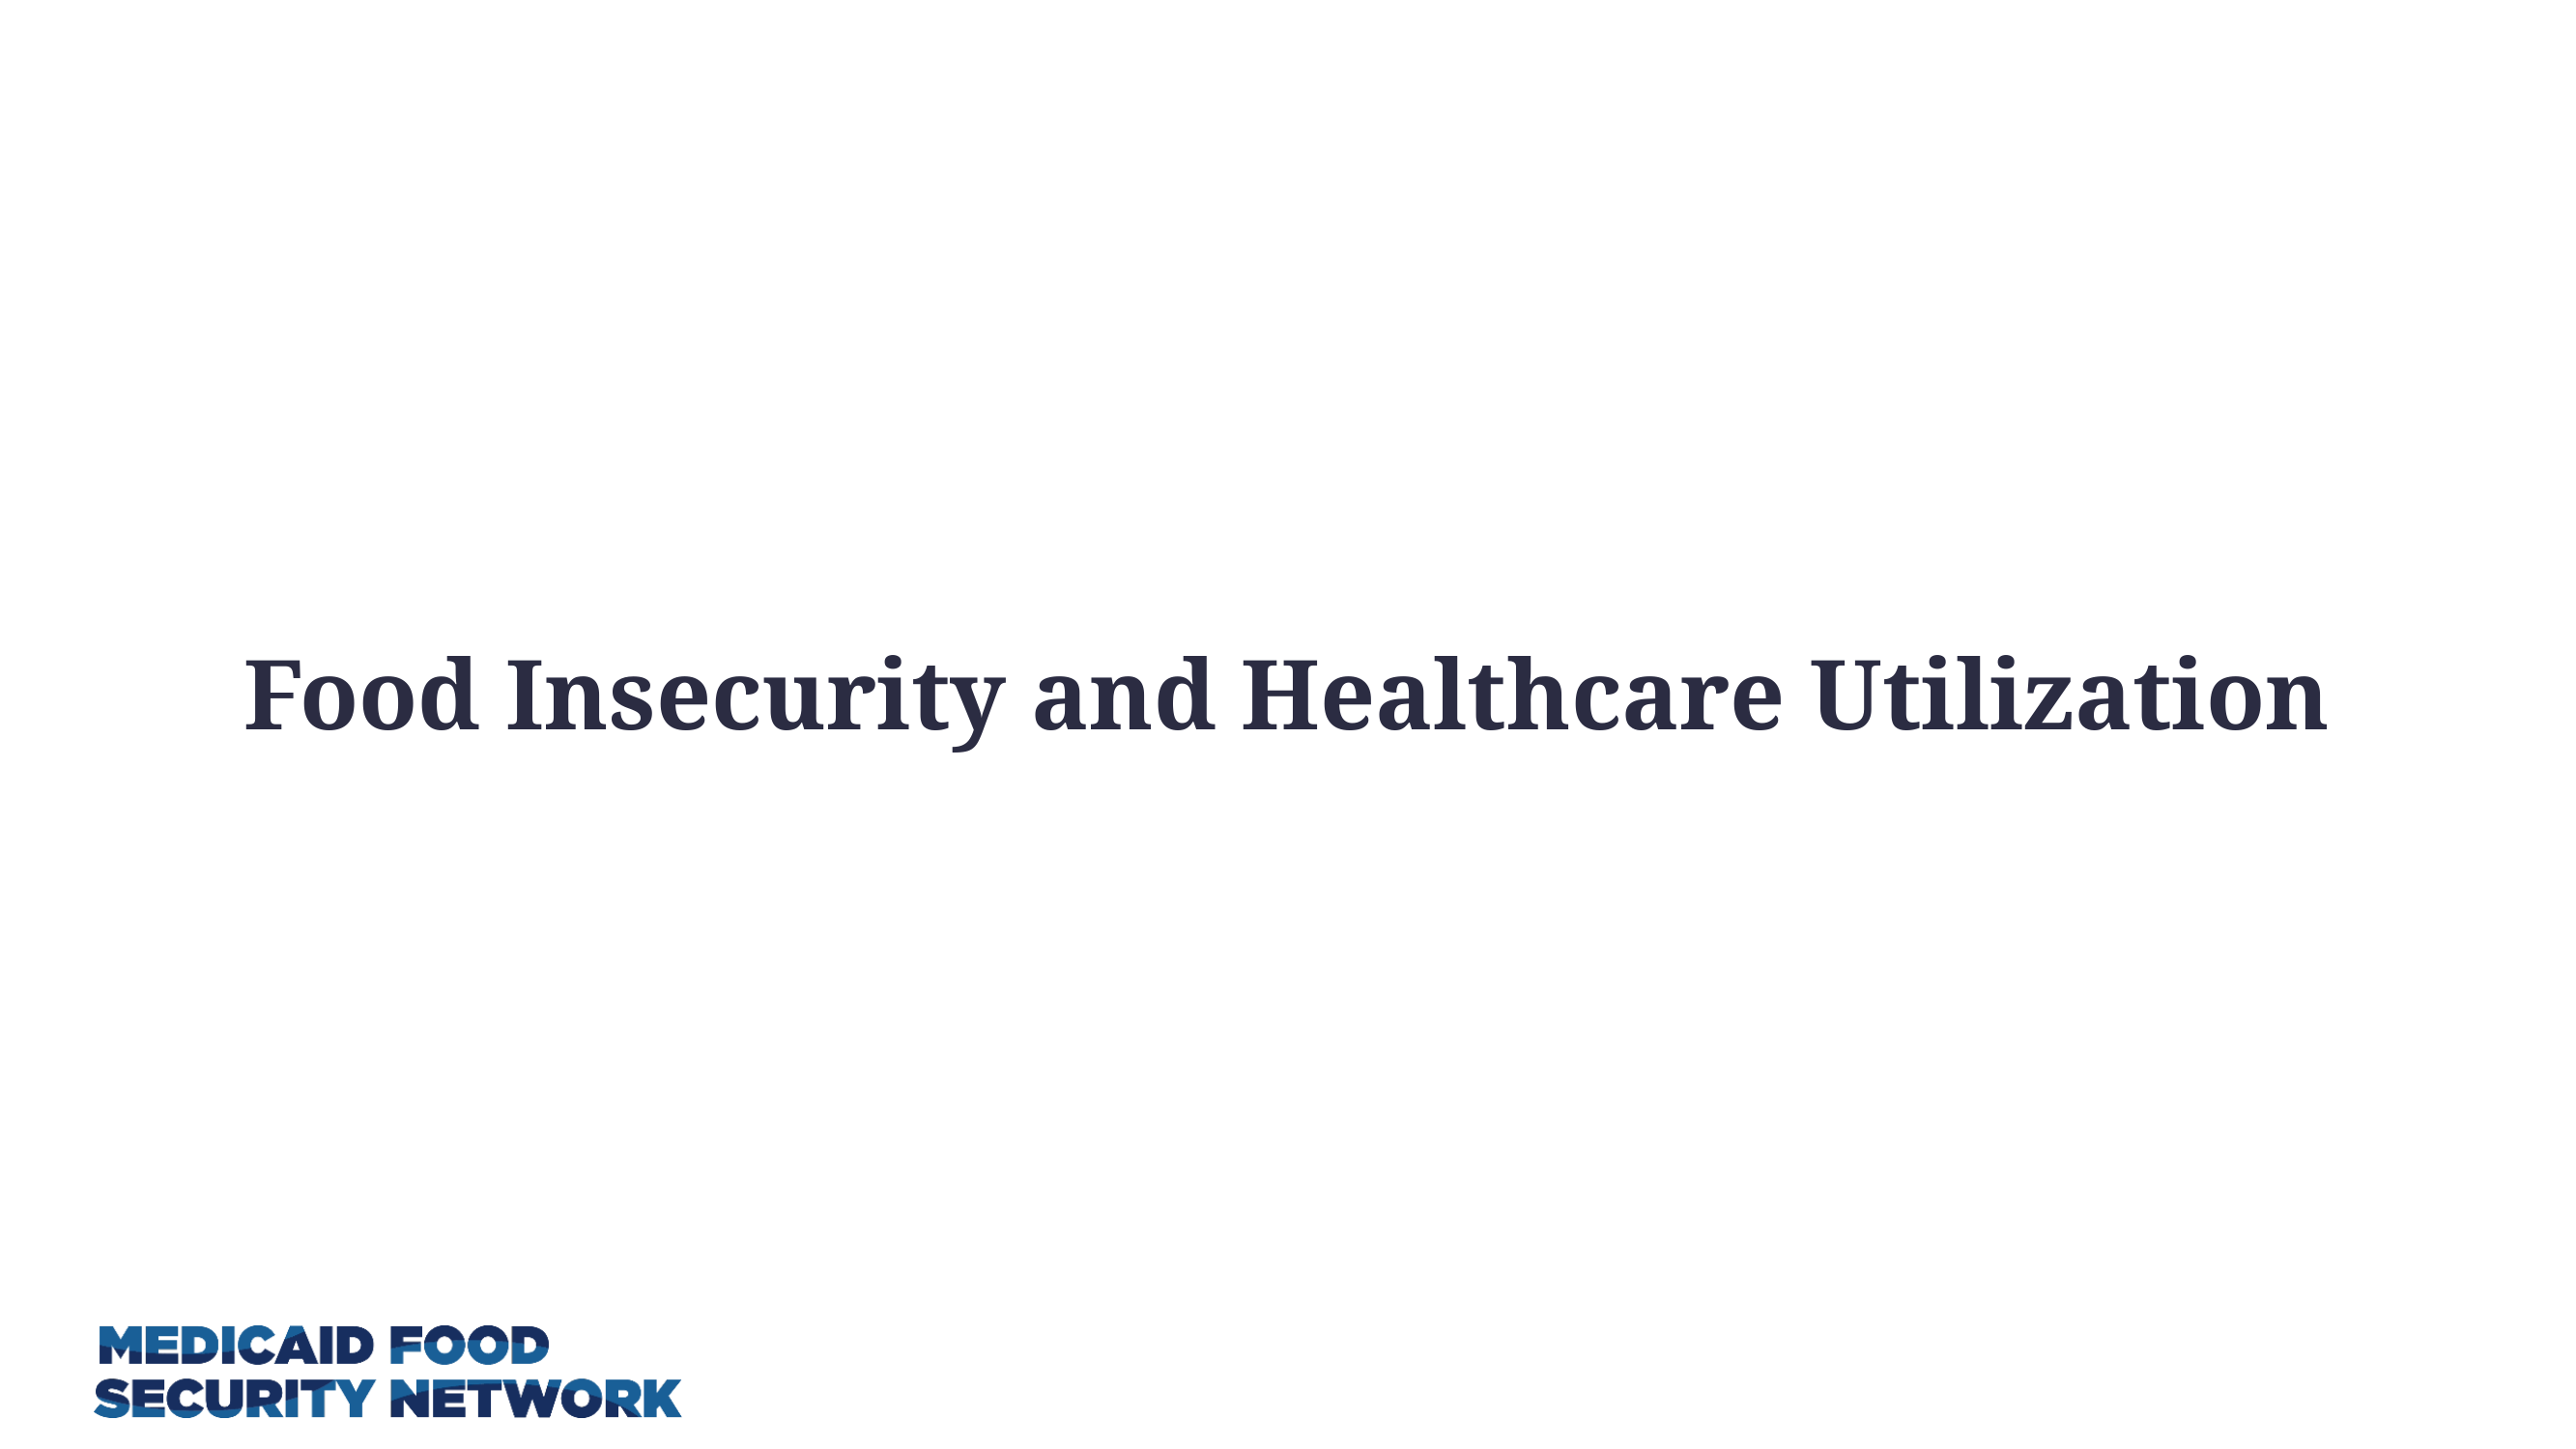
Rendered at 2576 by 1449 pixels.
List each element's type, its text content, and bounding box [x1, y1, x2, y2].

title Food Insecurity and Healthcare Utilization [187, 575, 2388, 980]
picture [94, 1325, 682, 1418]
